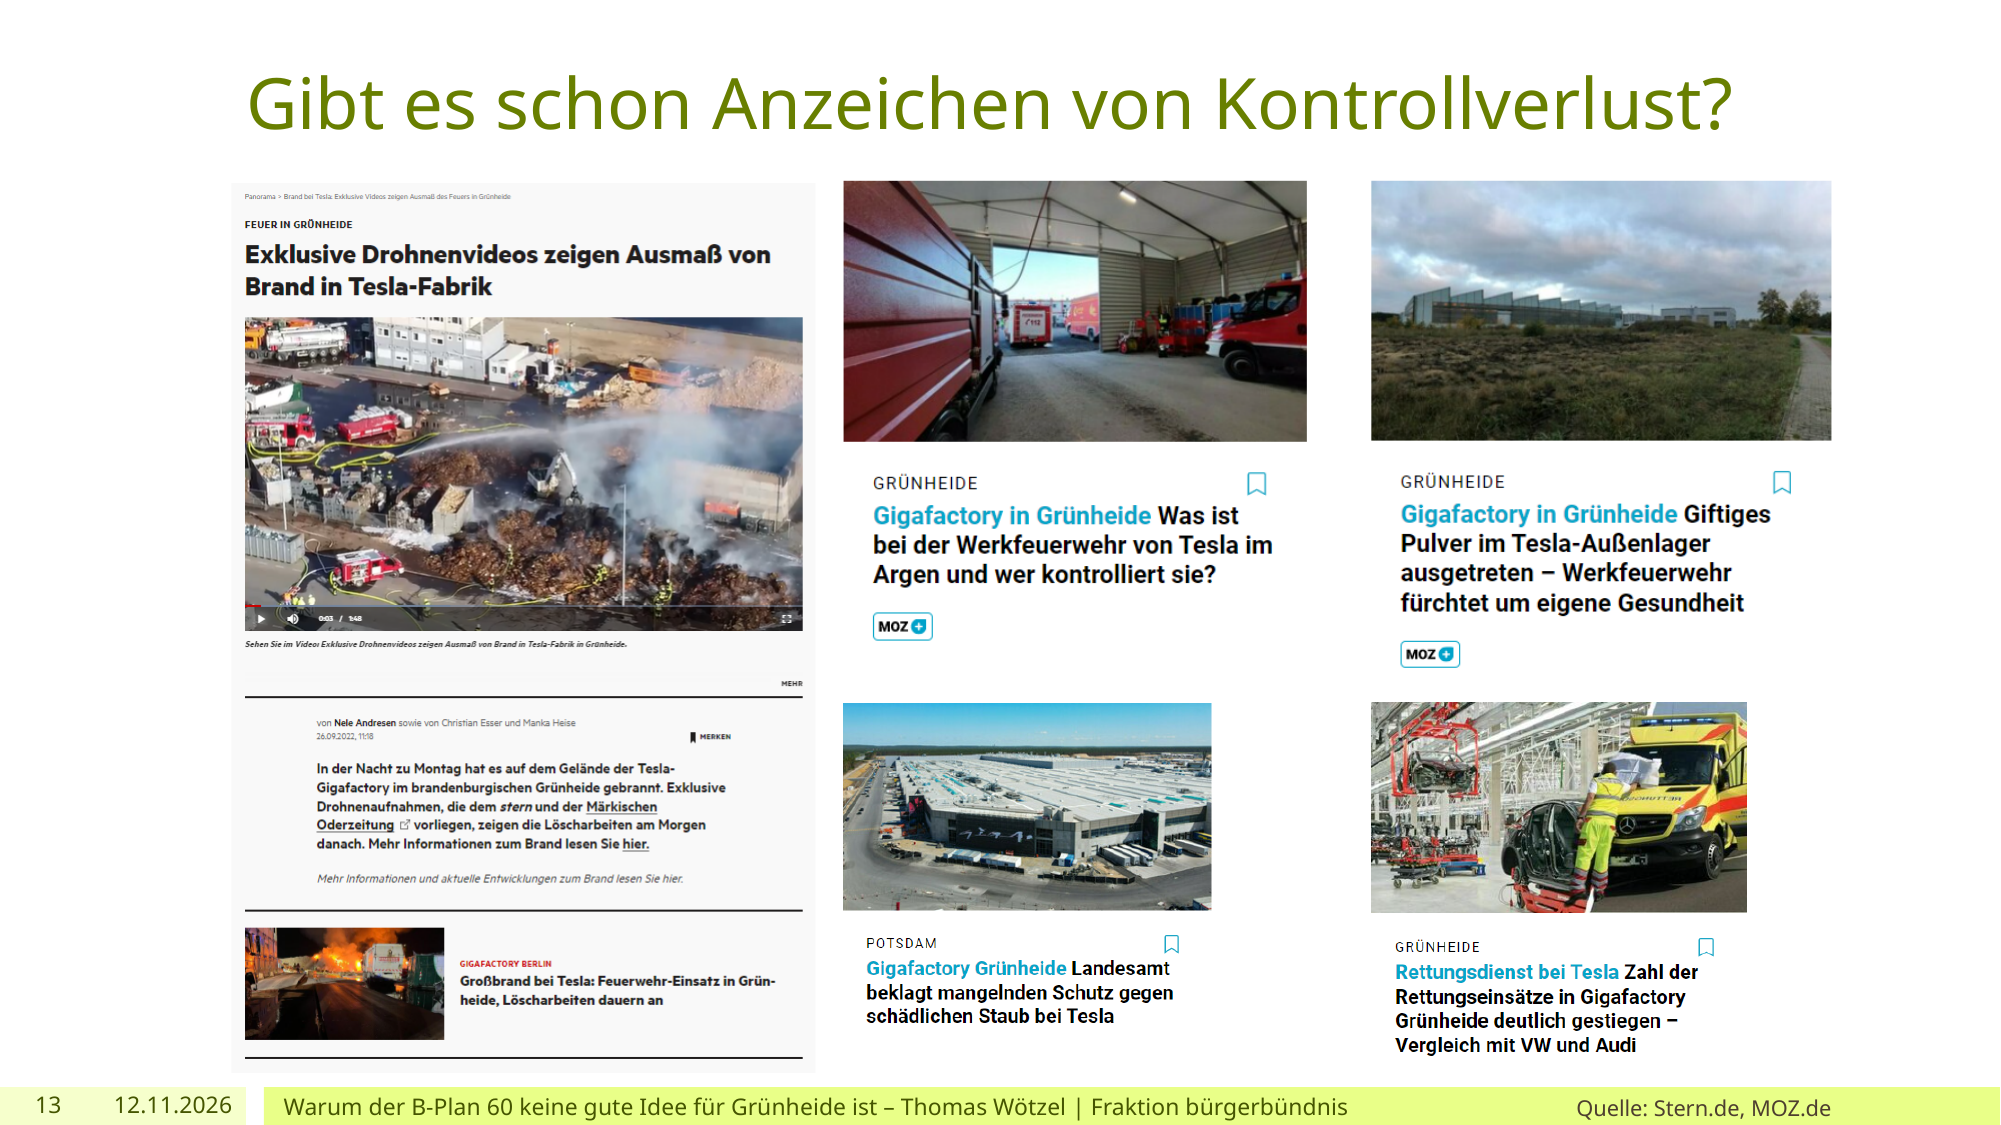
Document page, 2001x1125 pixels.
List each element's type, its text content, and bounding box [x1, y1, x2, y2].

picture [838, 173, 1316, 652]
text_box Quelle: Stern.de, MOZ.de [1561, 1087, 1847, 1125]
picture [231, 183, 816, 1073]
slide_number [83, 1087, 248, 1125]
picture [838, 698, 1220, 1053]
slide_number 13 [0, 1087, 77, 1125]
title Gibt es schon Anzeichen von Kontrollverlust? [231, 45, 1769, 152]
picture [1368, 698, 1751, 1073]
footer Warum der B-Plan 60 keine gute Idee für Grünheide ist – Thomas Wötzel | Fraktion bürgerbündnis [268, 1087, 1561, 1125]
picture [1368, 173, 1836, 678]
